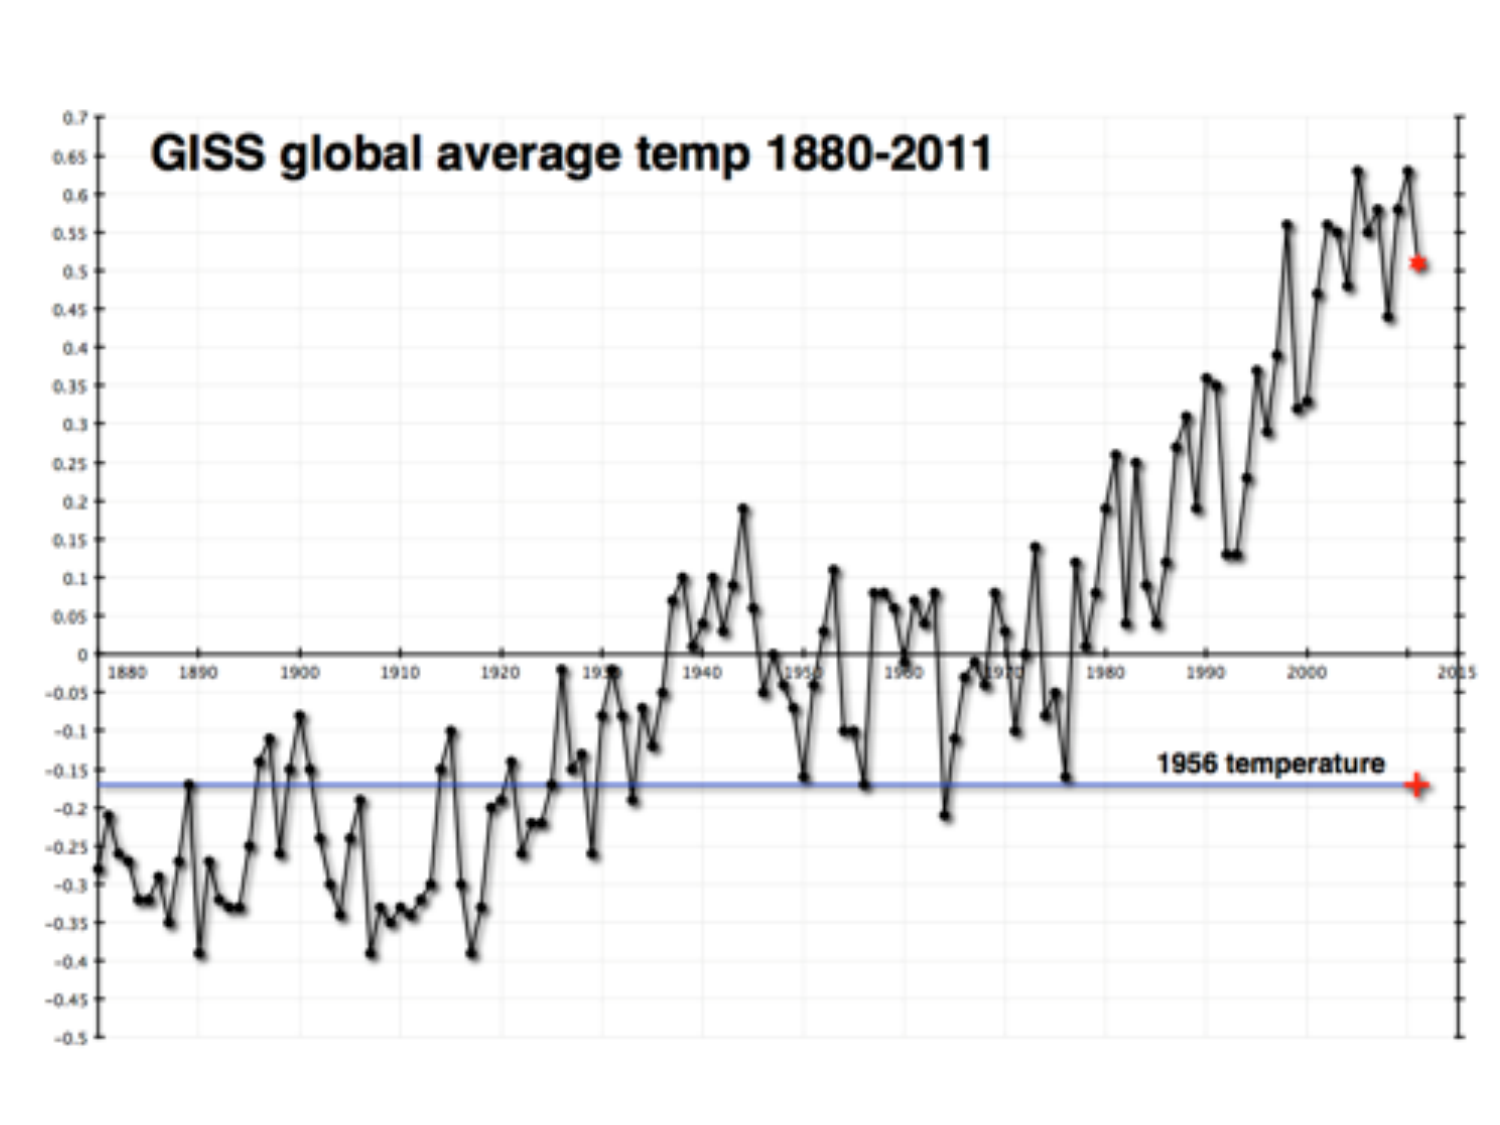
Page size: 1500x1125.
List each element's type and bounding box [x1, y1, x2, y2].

picture [37, 99, 1488, 1059]
